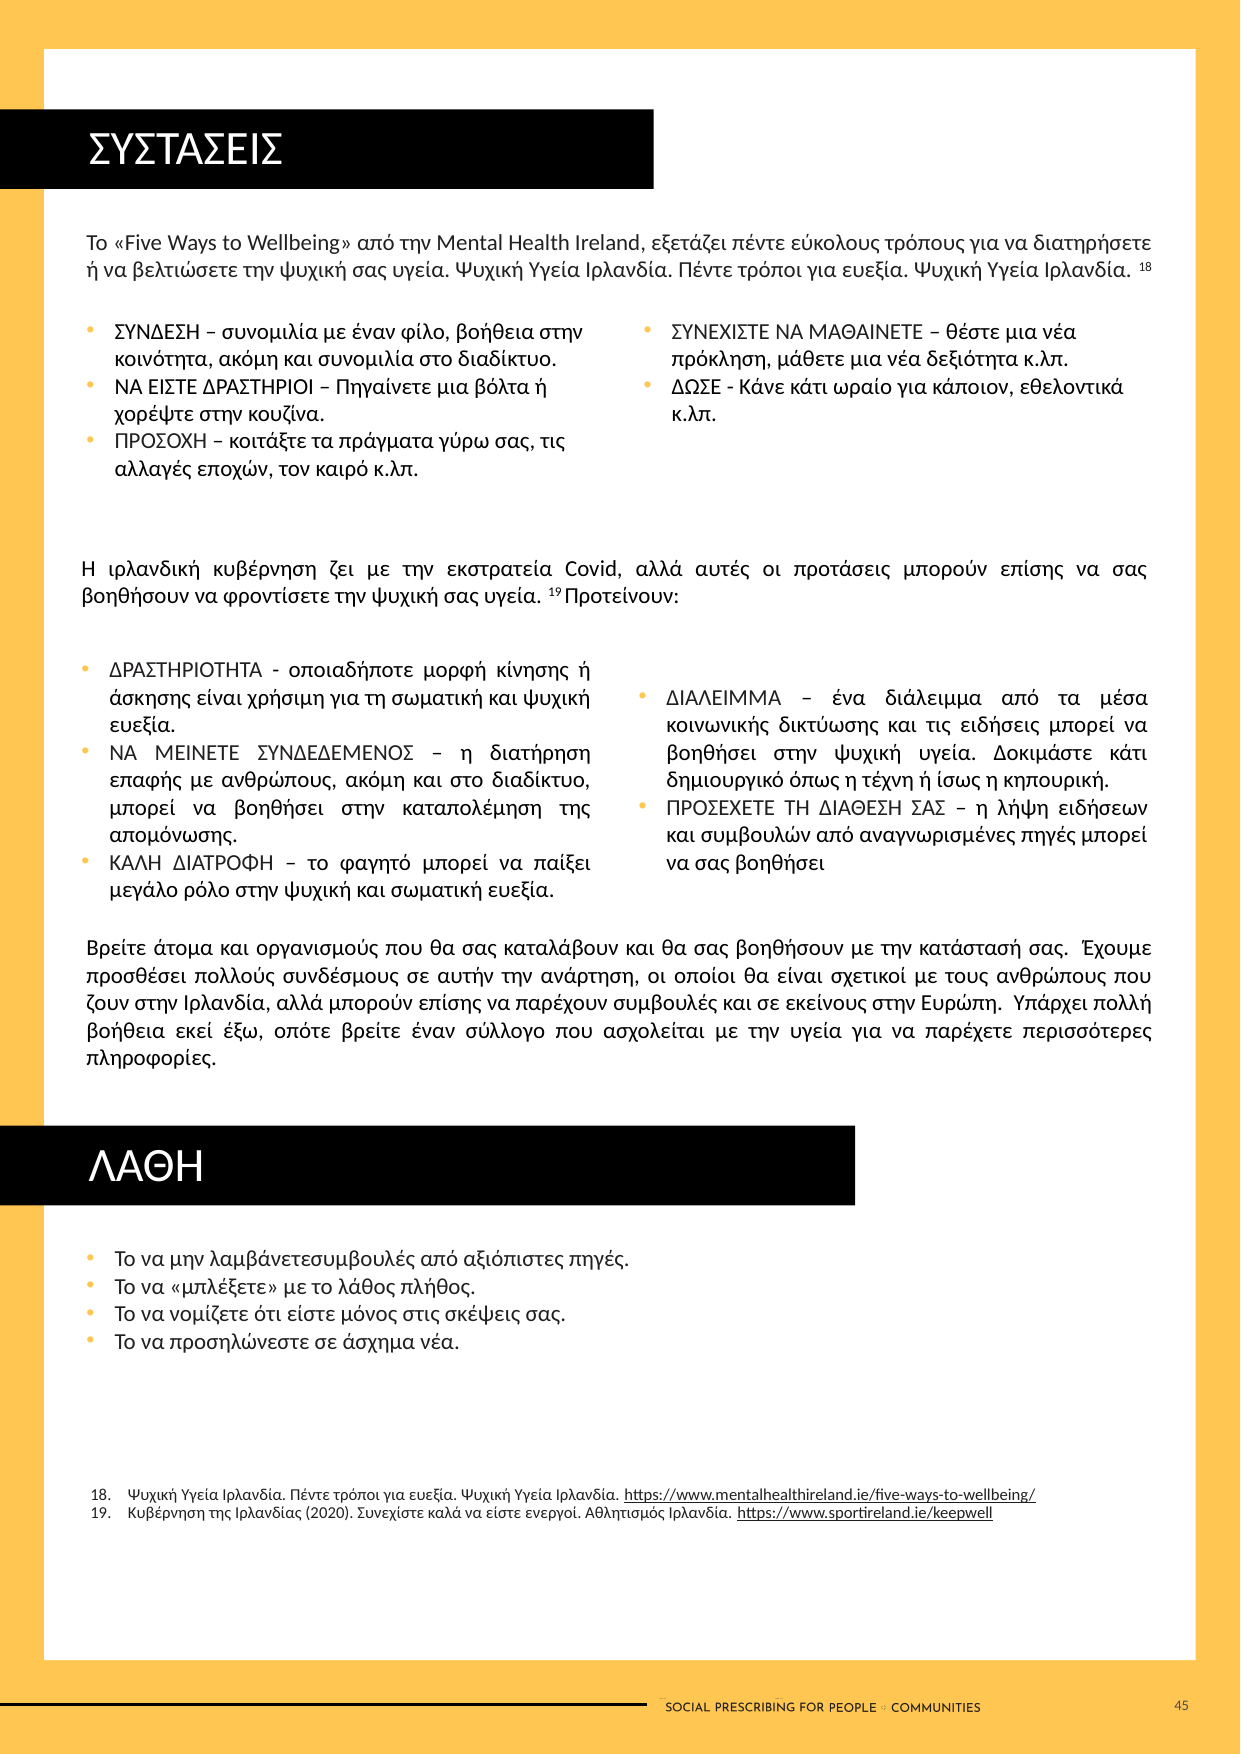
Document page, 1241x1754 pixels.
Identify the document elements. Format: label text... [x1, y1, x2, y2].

text_box Το να μην λαμβάνετεσυμβουλές από αξιόπιστες πηγές. Το να «μπλέξετε» με το λάθος πλήθος. Το να νομίζετε ότι είστε μόνος στις σκέψεις σας. Το να προσηλώνεστε σε άσχημα νέα. [71, 1236, 1169, 1368]
text_box ΣΥΝΔΕΣΗ – συνομιλία με έναν φίλο, βοήθεια στην κοινότητα, ακόμη και συνομιλία στο διαδίκτυο. ΝΑ ΕΙΣΤΕ ΔΡΑΣΤΗΡΙΟΙ – Πηγαίνετε μια βόλτα ή χορέψτε στην κουζίνα. ΠΡΟΣΟΧΗ – κοιτάξτε τα πράγματα γύρω σας, τις αλλαγές εποχών, τον καιρό κ.λπ. ΣΥΝΕΧΙΣΤΕ ΝΑ ΜΑΘΑΙΝΕΤΕ – θέστε μια νέα πρόκληση, μάθετε μια νέα δεξιότητα κ.λπ. ΔΩΣΕ - Κάνε κάτι ωραίο για κάποιον, εθελοντικά κ.λπ. [71, 308, 1169, 496]
text_box Ψυχική Υγεία Ιρλανδία. Πέντε τρόποι για ευεξία. Ψυχική Υγεία Ιρλανδία. https://www.mentalhealthireland.ie/five-ways-to-wellbeing/ Κυβέρνηση της Ιρλανδίας (2020). Συνεχίστε καλά να είστε ενεργοί. Αθλητισμός Ιρλανδία. https://www.sportireland.ie/keepwell [75, 1479, 1164, 1616]
text_box Το «Five Ways to Wellbeing» από την Mental Health Ireland, εξετάζει πέντε εύκολους τρόπους για να διατηρήσετε ή να βελτιώσετε την ψυχική σας υγεία. Ψυχική Υγεία Ιρλανδία. Πέντε τρόποι για ευεξία. Ψυχική Υγεία Ιρλανδία. 18 [71, 220, 1169, 308]
text_box ΣΥΣΤΑΣΕΙΣ [0, 109, 654, 189]
text_box ΔΡΑΣΤΗΡΙΟΤΗΤΑ - οποιαδήποτε μορφή κίνησης ή άσκησης είναι χρήσιμη για τη σωματική και ψυχική ευεξία. ΝΑ ΜΕΙΝΕΤΕ ΣΥΝΔΕΔΕΜΕΝΟΣ – η διατήρηση επαφής με ανθρώπους, ακόμη και στο διαδίκτυο, μπορεί να βοηθήσει στην καταπολέμηση της απομόνωσης. ΚΑΛΗ ΔΙΑΤΡΟΦΗ – το φαγητό μπορεί να παίξει μεγάλο ρόλο στην ψυχική και σωματική ευεξία. ΔΙΑΛΕΙΜΜΑ – ένα διάλειμμα από τα μέσα κοινωνικής δικτύωσης και τις ειδήσεις μπορεί να βοηθήσει στην ψυχική υγεία. Δοκιμάστε κάτι δημιουργικό όπως η τέχνη ή ίσως η κηπουρική. ΠΡΟΣΕΧΕΤΕ ΤΗ ΔΙΑΘΕΣΗ ΣΑΣ – η λήψη ειδήσεων και συμβουλών από αναγνωρισμένες πηγές μπορεί να σας βοηθήσει [66, 647, 1164, 929]
text_box ΛΑΘΗ [0, 1125, 856, 1206]
text_box Η ιρλανδική κυβέρνηση ζει με την εκστρατεία Covid, αλλά αυτές οι προτάσεις μπορούν επίσης να σας βοηθήσουν να φροντίσετε την ψυχική σας υγεία. 19 Προτείνουν: [66, 545, 1164, 647]
text_box Βρείτε άτομα και οργανισμούς που θα σας καταλάβουν και θα σας βοηθήσουν με την κατάστασή σας. Έχουμε προσθέσει πολλούς συνδέσμους σε αυτήν την ανάρτηση, οι οποίοι θα είναι σχετικοί με τους ανθρώπους που ζουν στην Ιρλανδία, αλλά μπορούν επίσης να παρέχουν συμβουλές και σε εκείνους στην Ευρώπη. Υπάρχει πολλή βοήθεια εκεί έξω, οπότε βρείτε έναν σύλλογο που ασχολείται με την υγεία για να παρέχετε περισσότερες πληροφορίες. [71, 925, 1169, 1057]
picture [659, 1698, 985, 1716]
slide_number 45 [1041, 1692, 1204, 1717]
